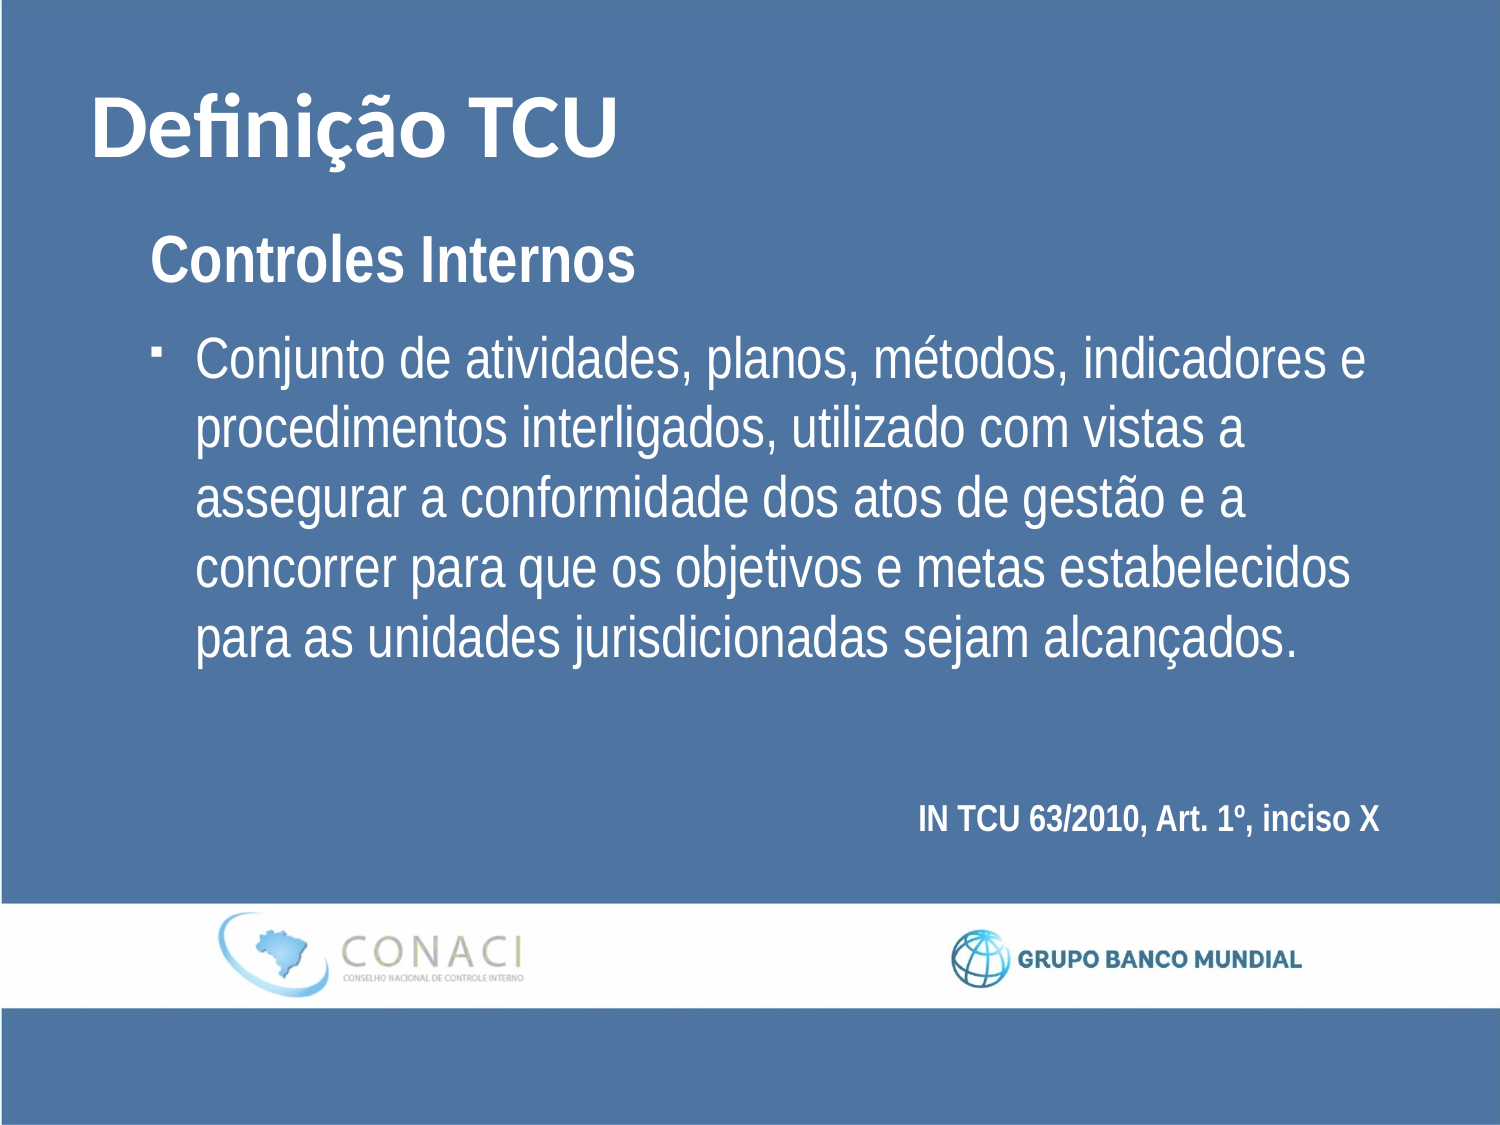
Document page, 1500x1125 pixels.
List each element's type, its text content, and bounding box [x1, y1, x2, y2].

title Definição TCU [75, 45, 1425, 197]
list Controles Internos Conjunto de atividades, planos, métodos, indicadores e procedimentos interligados, utilizado com vistas a assegurar a conformidade dos atos de gestão e a concorrer para que os objetivos e metas estabelecidos para as unidades jurisdicionadas sejam alcançados. [75, 208, 1459, 894]
text_box Secretário (Delegante) [0, 0, 1500, 1125]
text_box IN TCU 63/2010, Art. 1º, inciso X [903, 786, 1424, 847]
